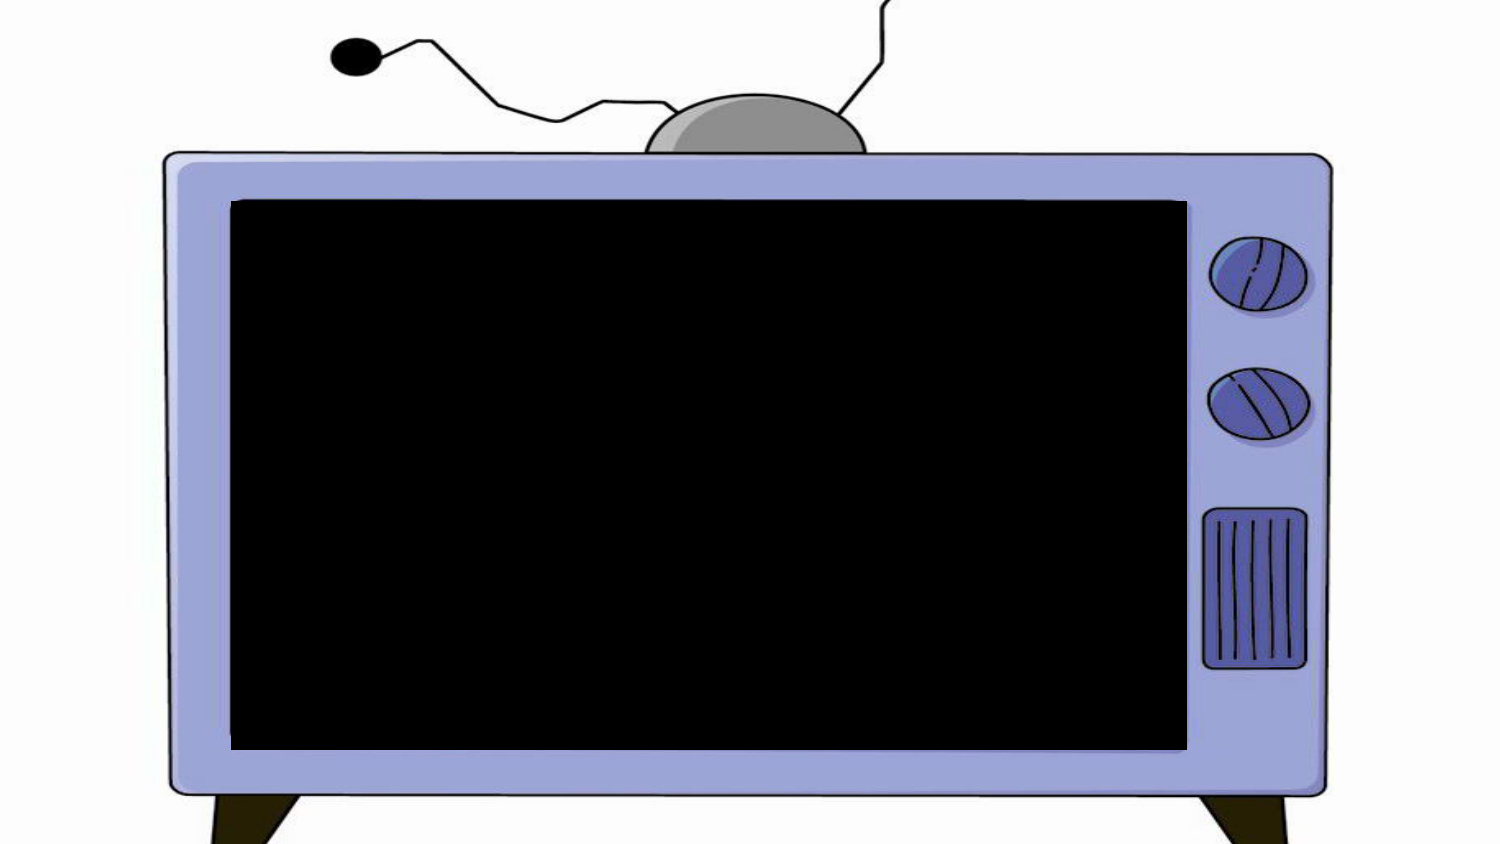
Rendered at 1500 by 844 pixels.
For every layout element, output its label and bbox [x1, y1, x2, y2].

picture [0, 0, 1500, 844]
text_box [229, 200, 1188, 751]
